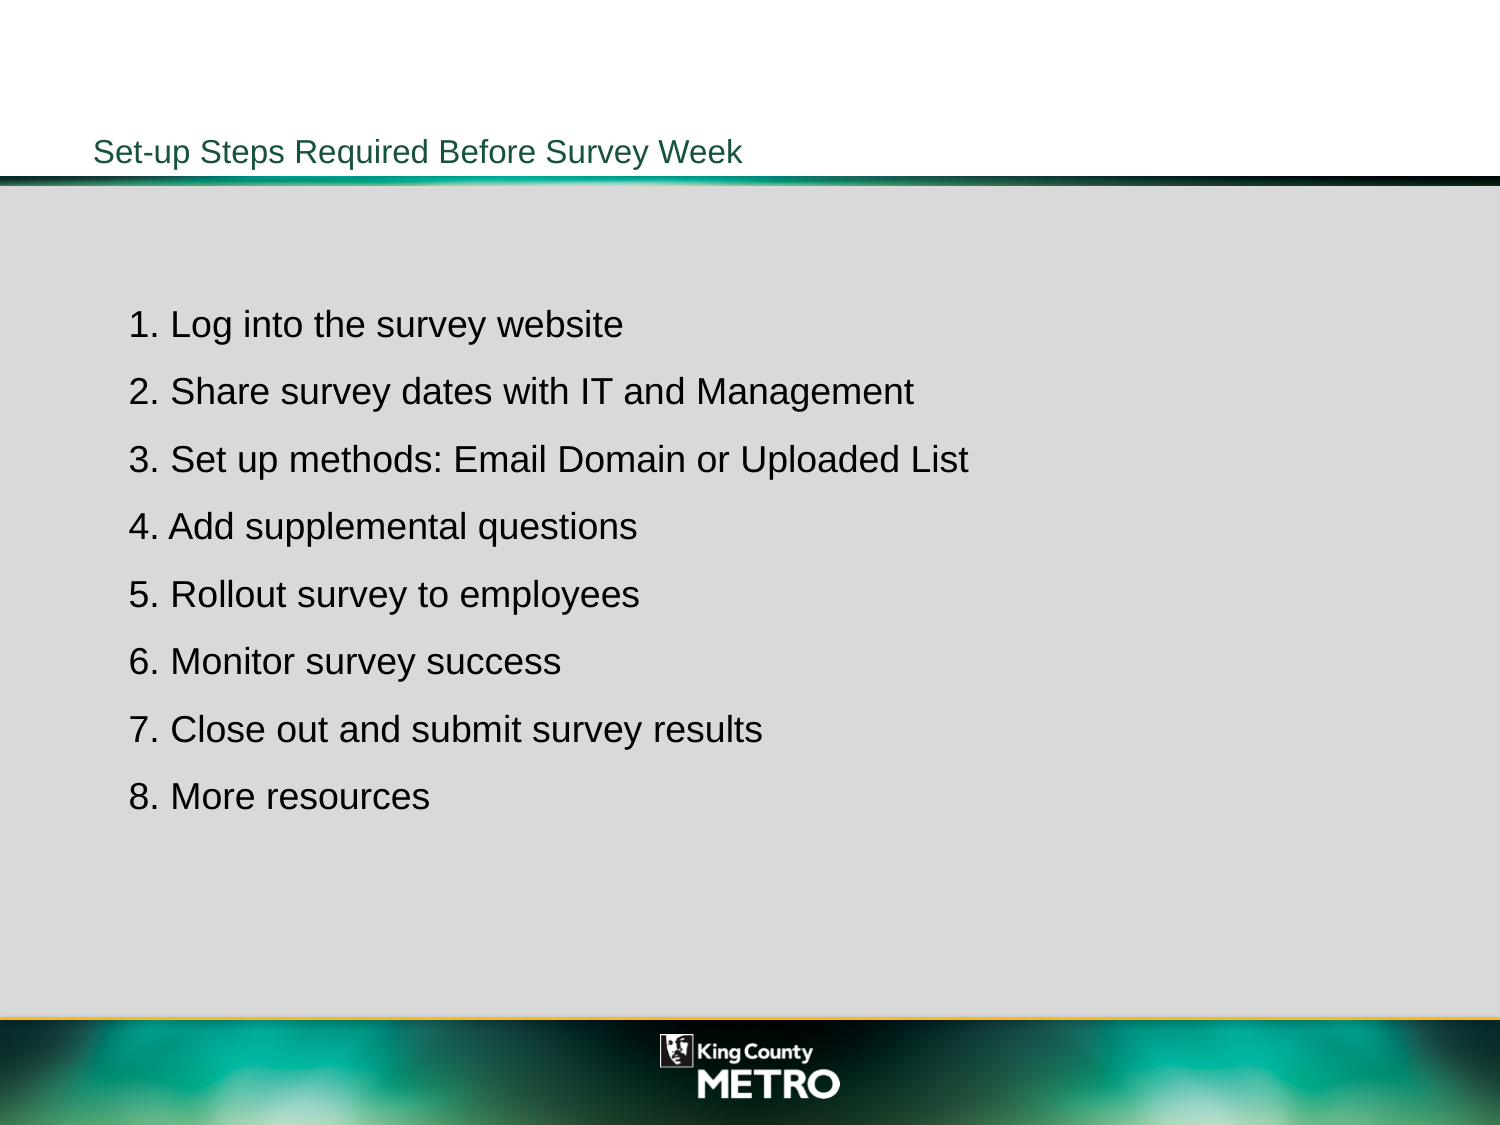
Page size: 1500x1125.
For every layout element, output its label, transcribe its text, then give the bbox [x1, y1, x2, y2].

picture [0, 1020, 1500, 1125]
title Set-up Steps Required Before Survey Week [77, 75, 1428, 178]
text_box 1. Log into the survey website 2. Share survey dates with IT and Management 3. Set up methods: Email Domain or Uploaded List 4. Add supplemental questions 5. Rollout survey to employees 6. Monitor survey success 7. Close out and submit survey results 8. More resources [113, 269, 1307, 870]
picture [0, 176, 1500, 186]
